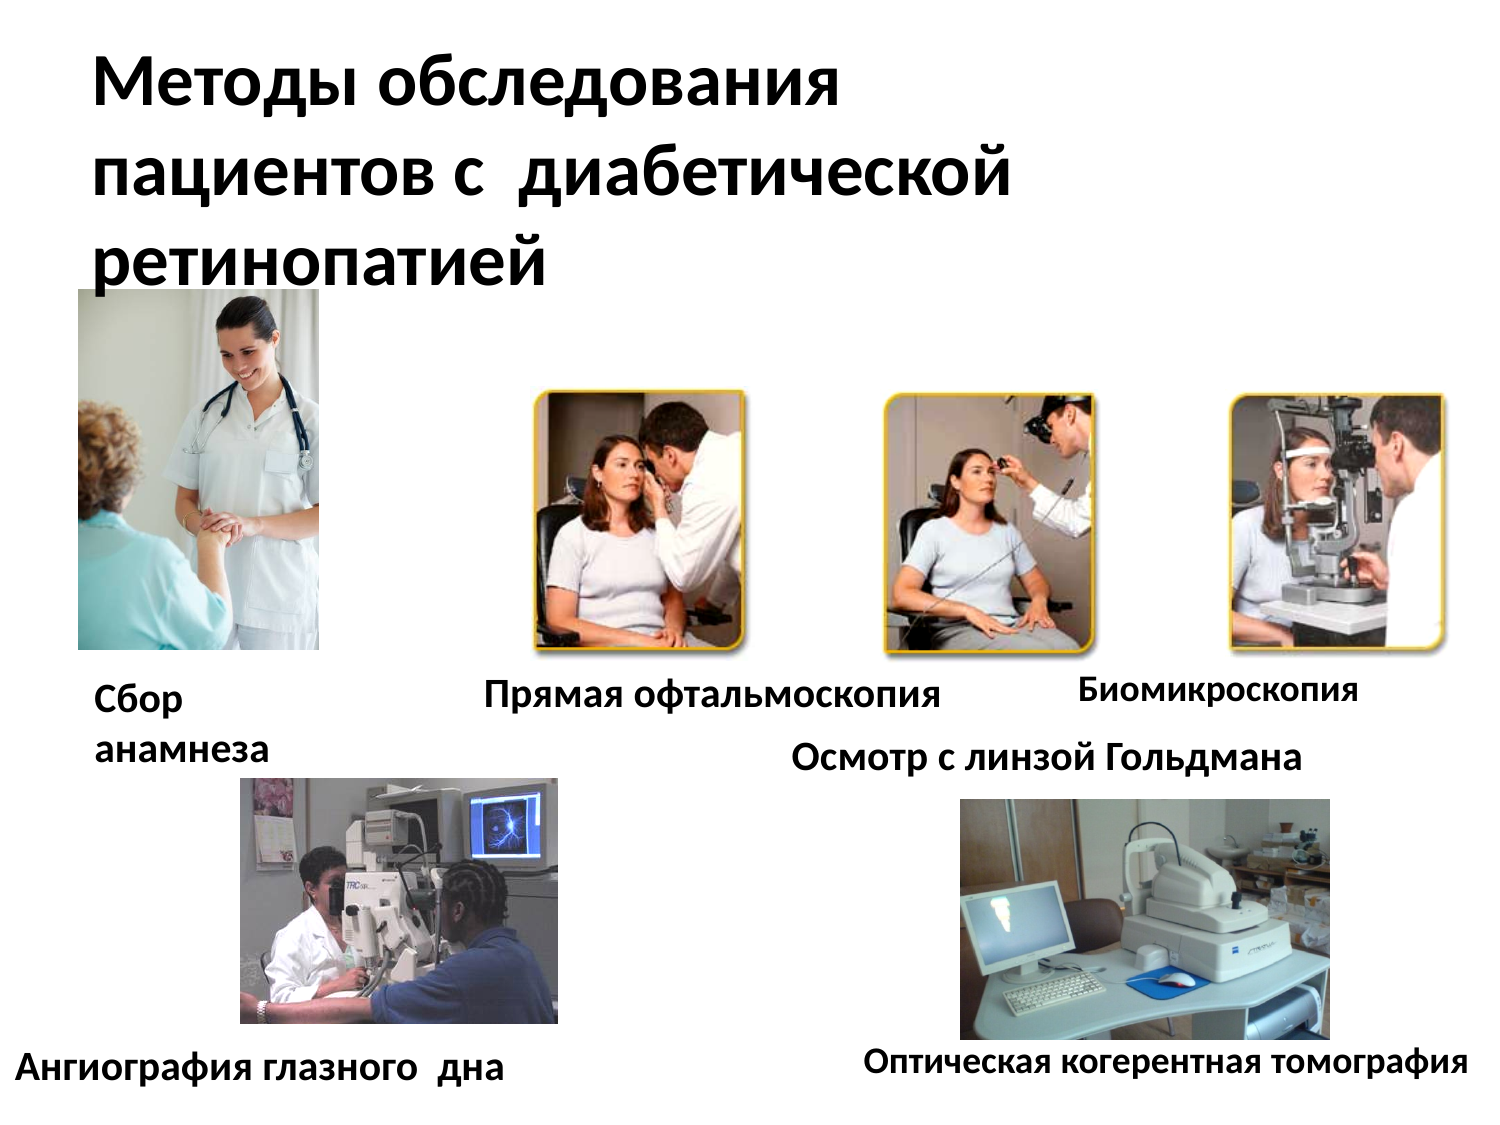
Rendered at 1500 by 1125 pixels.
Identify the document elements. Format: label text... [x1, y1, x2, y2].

text_box Сбор анамнеза [79, 663, 320, 778]
text_box Биомикроскопия [974, 656, 1471, 717]
text_box Ангиография глазного дна [0, 1031, 573, 1097]
picture [960, 798, 1330, 1040]
picture [1225, 389, 1455, 661]
text_box Прямая офтальмоскопия [469, 658, 958, 724]
text_box Осмотр с линзой Гольдмана [776, 720, 1319, 786]
picture [530, 386, 756, 662]
picture [880, 389, 1106, 665]
picture [78, 288, 319, 651]
text_box Методы обследования пациентов с диабетической ретинопатией [76, 23, 1500, 197]
picture [240, 778, 559, 1024]
text_box Оптическая когерентная томография [848, 1028, 1500, 1089]
